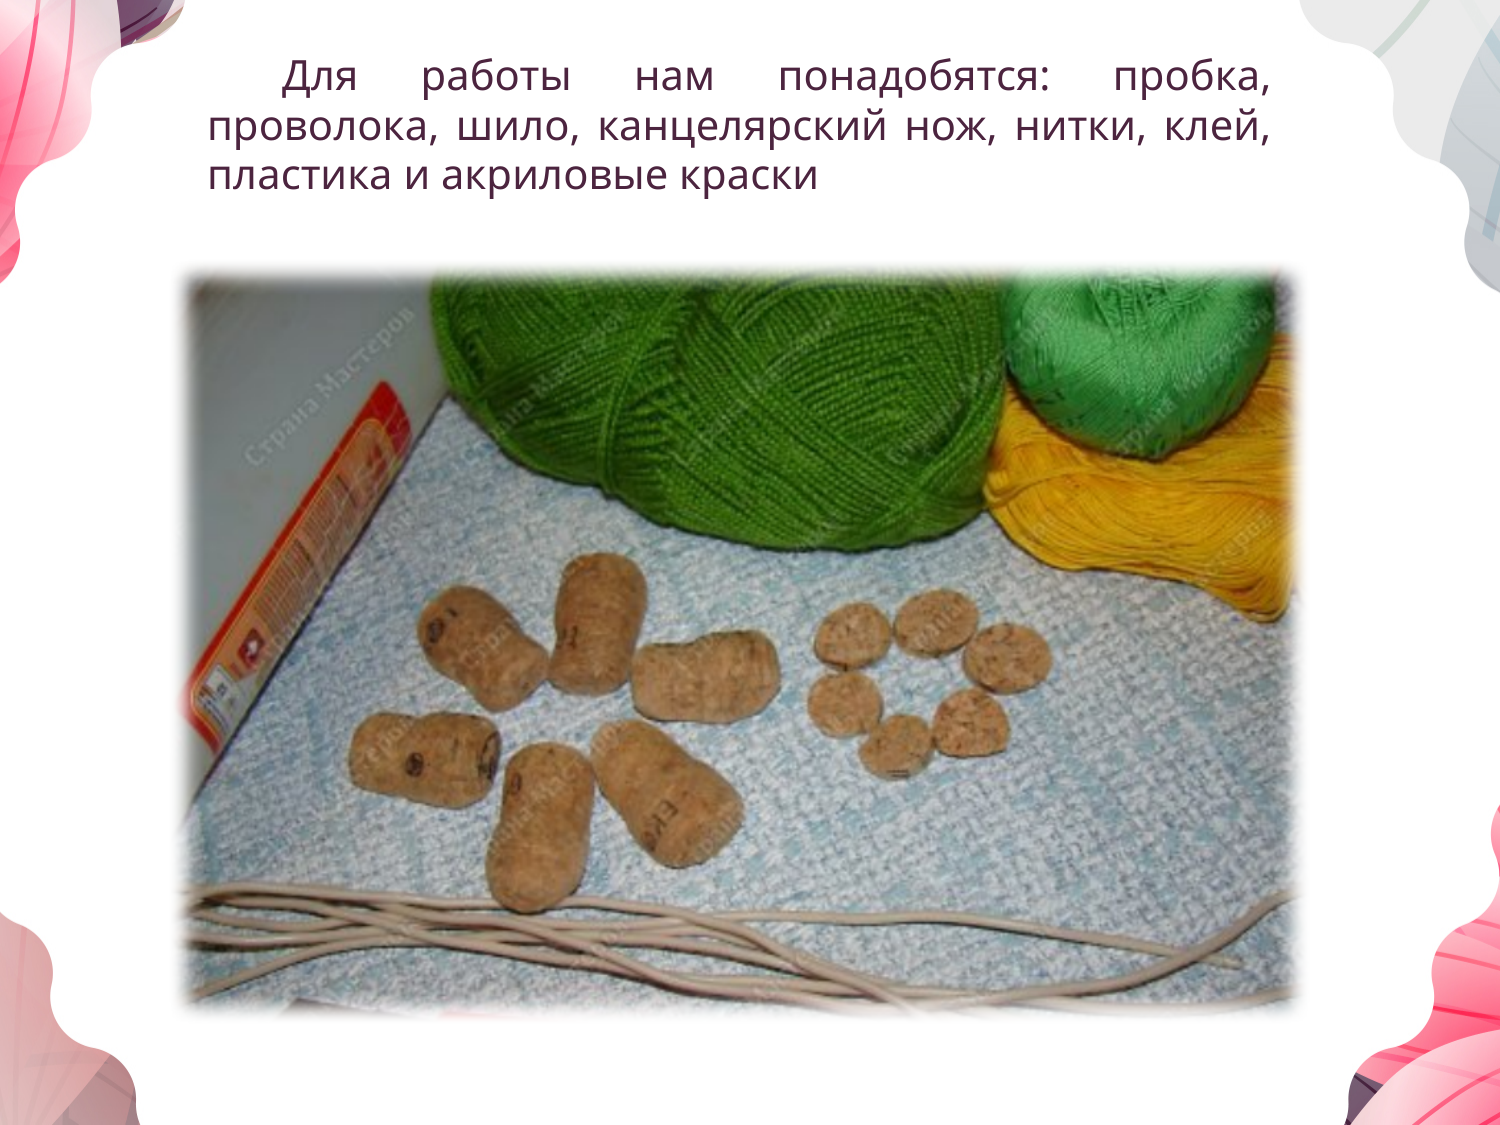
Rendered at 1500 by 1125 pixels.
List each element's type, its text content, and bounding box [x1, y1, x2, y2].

text_box Для работы нам понадобятся: пробка, проволока, шило, канцелярский нож, нитки, клей, пластика и акриловые краски [192, 40, 1287, 206]
picture [0, 0, 1500, 1125]
